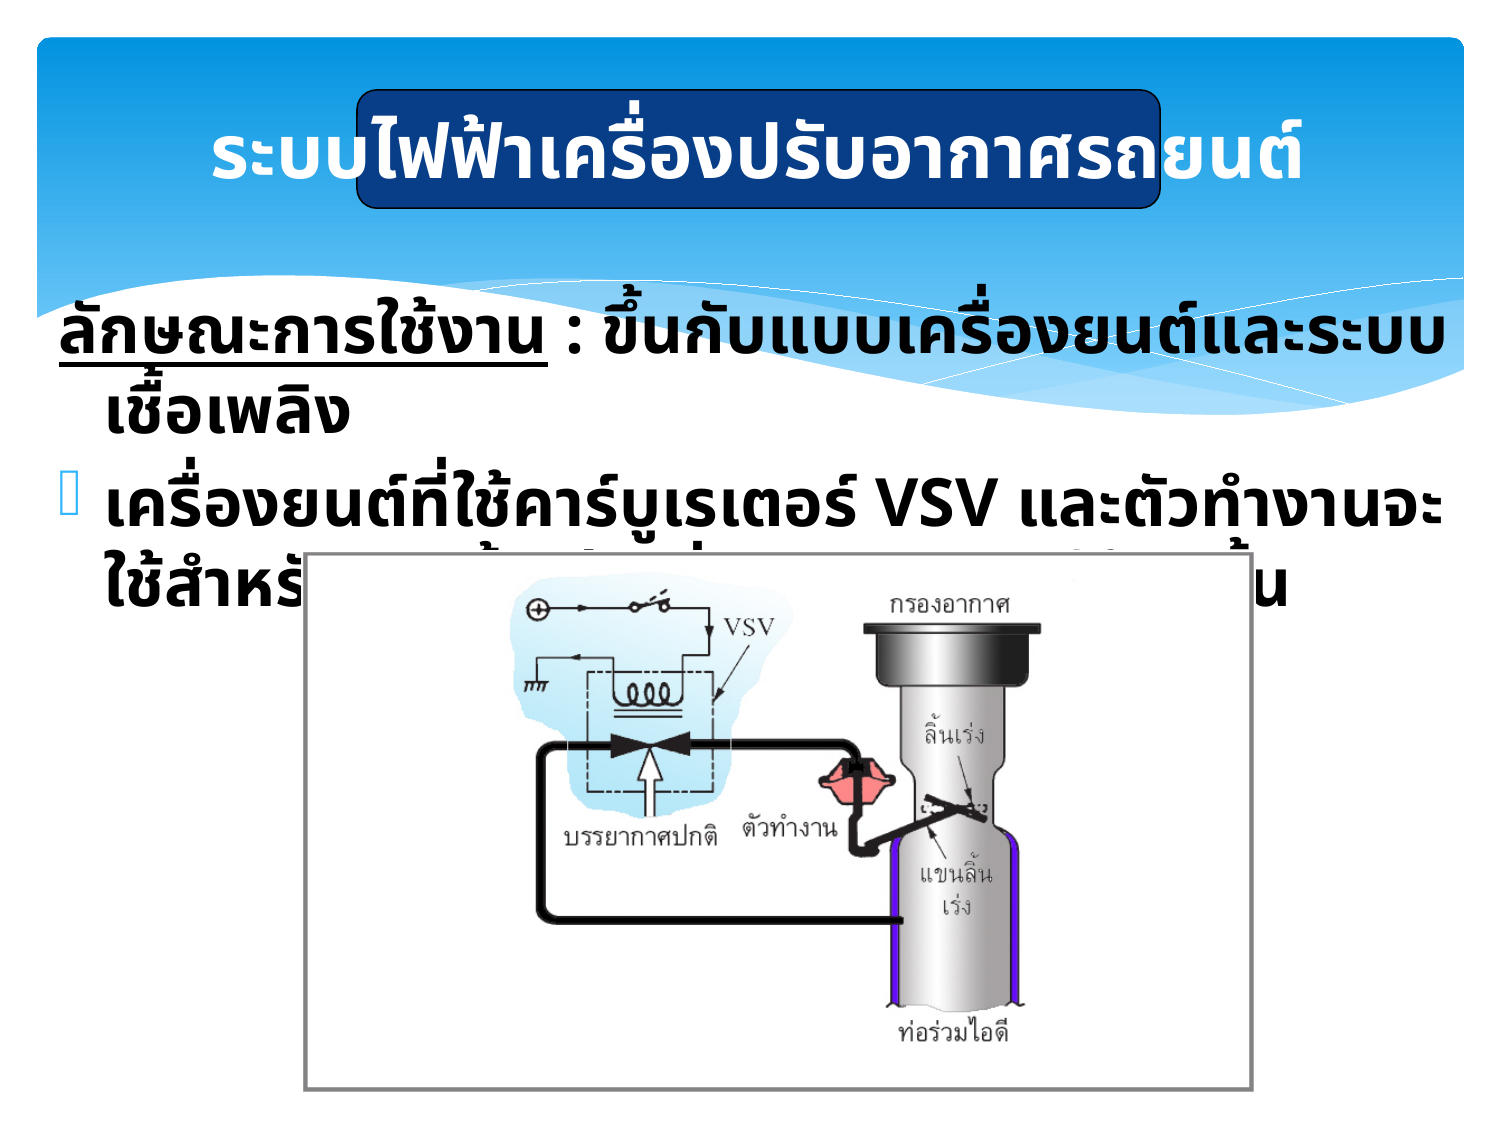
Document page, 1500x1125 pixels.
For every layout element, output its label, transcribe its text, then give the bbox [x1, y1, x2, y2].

text_box ระบบไฟฟ้าเครื่องปรับอากาศรถยนต์ [356, 89, 1161, 209]
list ลักษณะการใช้งาน : ขึ้นกับแบบเครื่องยนต์และระบบเชื้อเพลิง เครื่องยนต์ที่ใช้คาร์บูเรเตอร์ VSV และตัวทำงานจะใช้สำหรับเปิดลิ้นเร่งเพิ่มรอบเดินเบาให้สูงขึ้น [43, 278, 1474, 592]
picture [300, 550, 1256, 1095]
